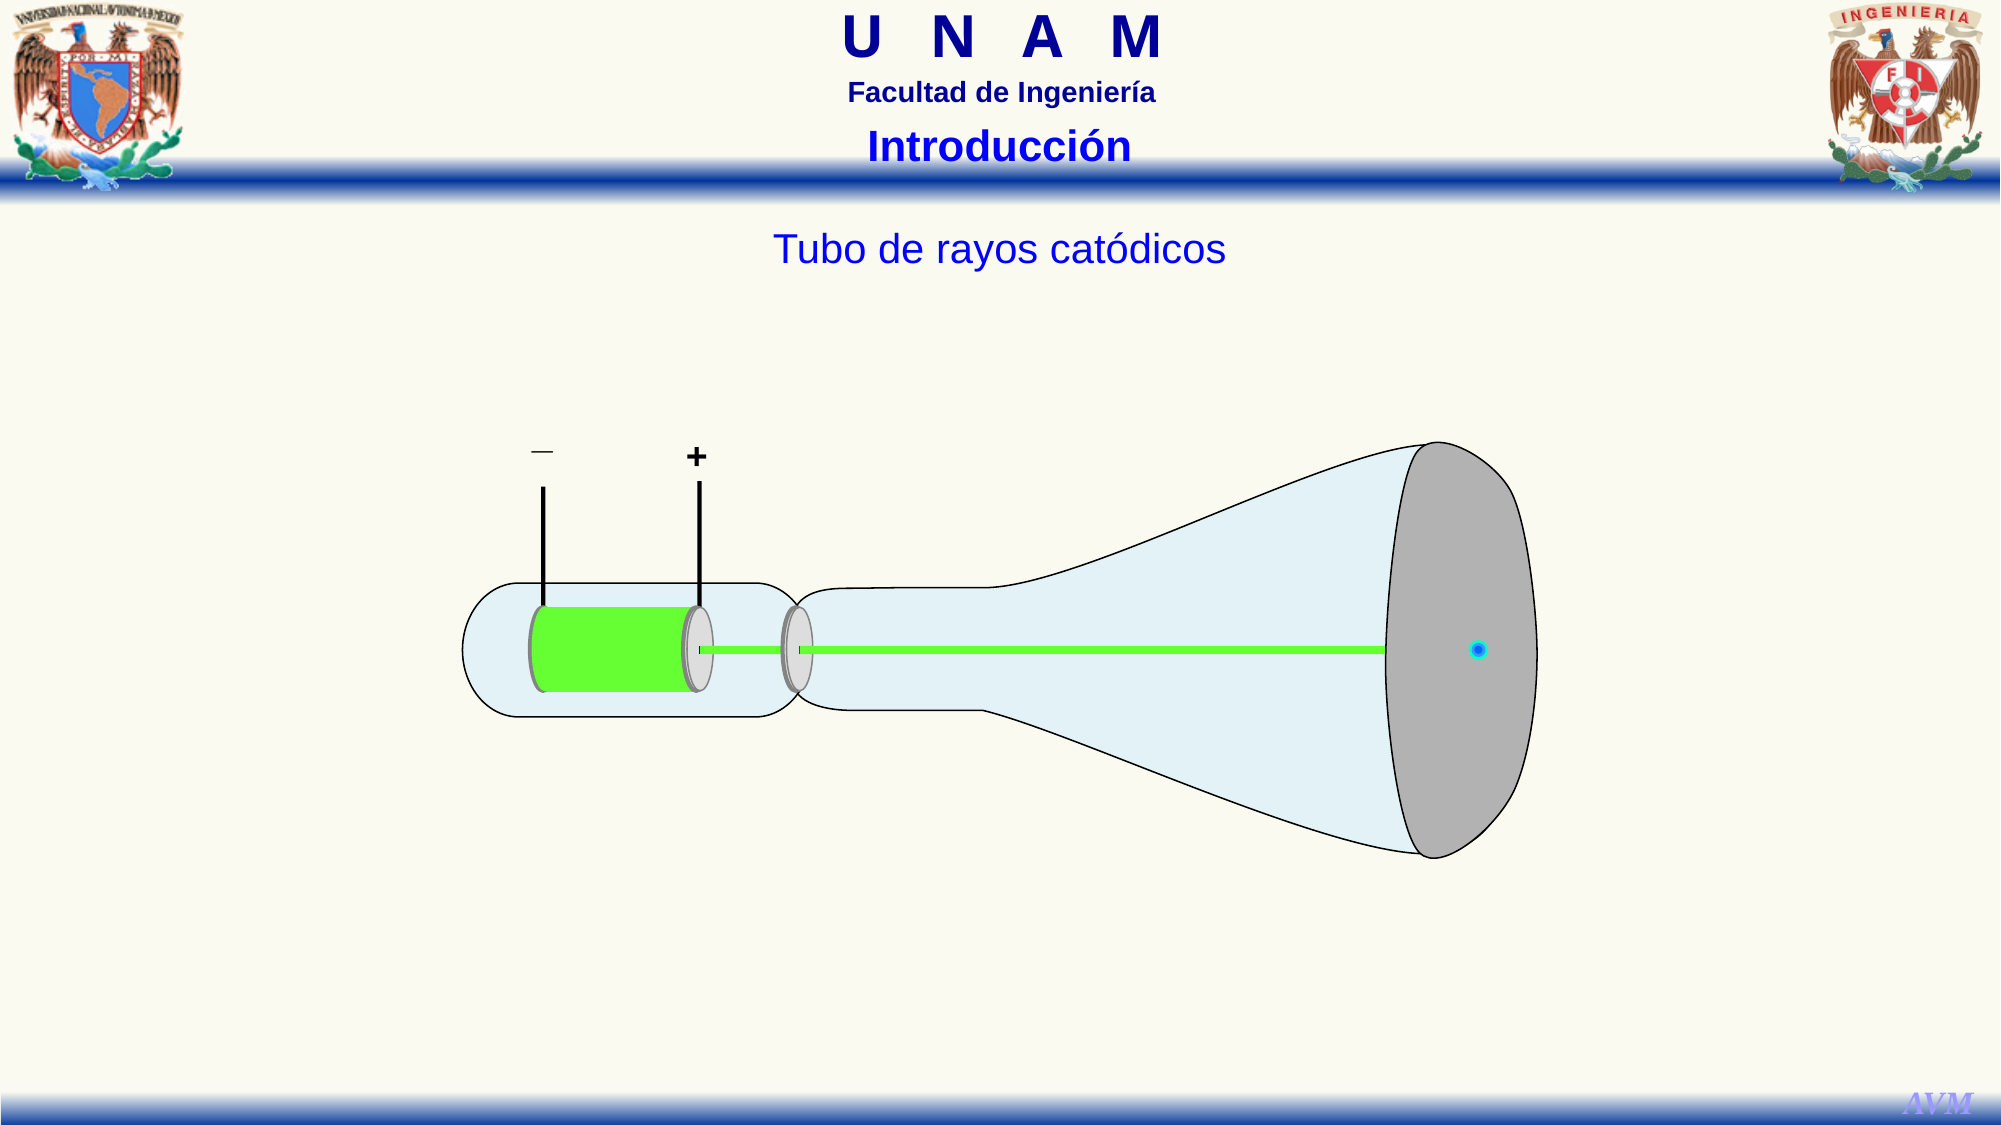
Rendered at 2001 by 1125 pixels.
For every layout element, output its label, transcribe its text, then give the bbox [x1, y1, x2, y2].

picture [10, 0, 189, 194]
text_box Tubo de rayos catódicos [748, 214, 1252, 280]
text_box [462, 583, 797, 717]
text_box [682, 606, 714, 692]
text_box [1385, 442, 1538, 859]
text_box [531, 606, 681, 692]
text_box [797, 444, 1425, 854]
picture [1822, 0, 1988, 201]
text_box Introducción [852, 110, 1148, 178]
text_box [1469, 640, 1488, 660]
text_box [516, 403, 724, 486]
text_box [782, 606, 813, 692]
